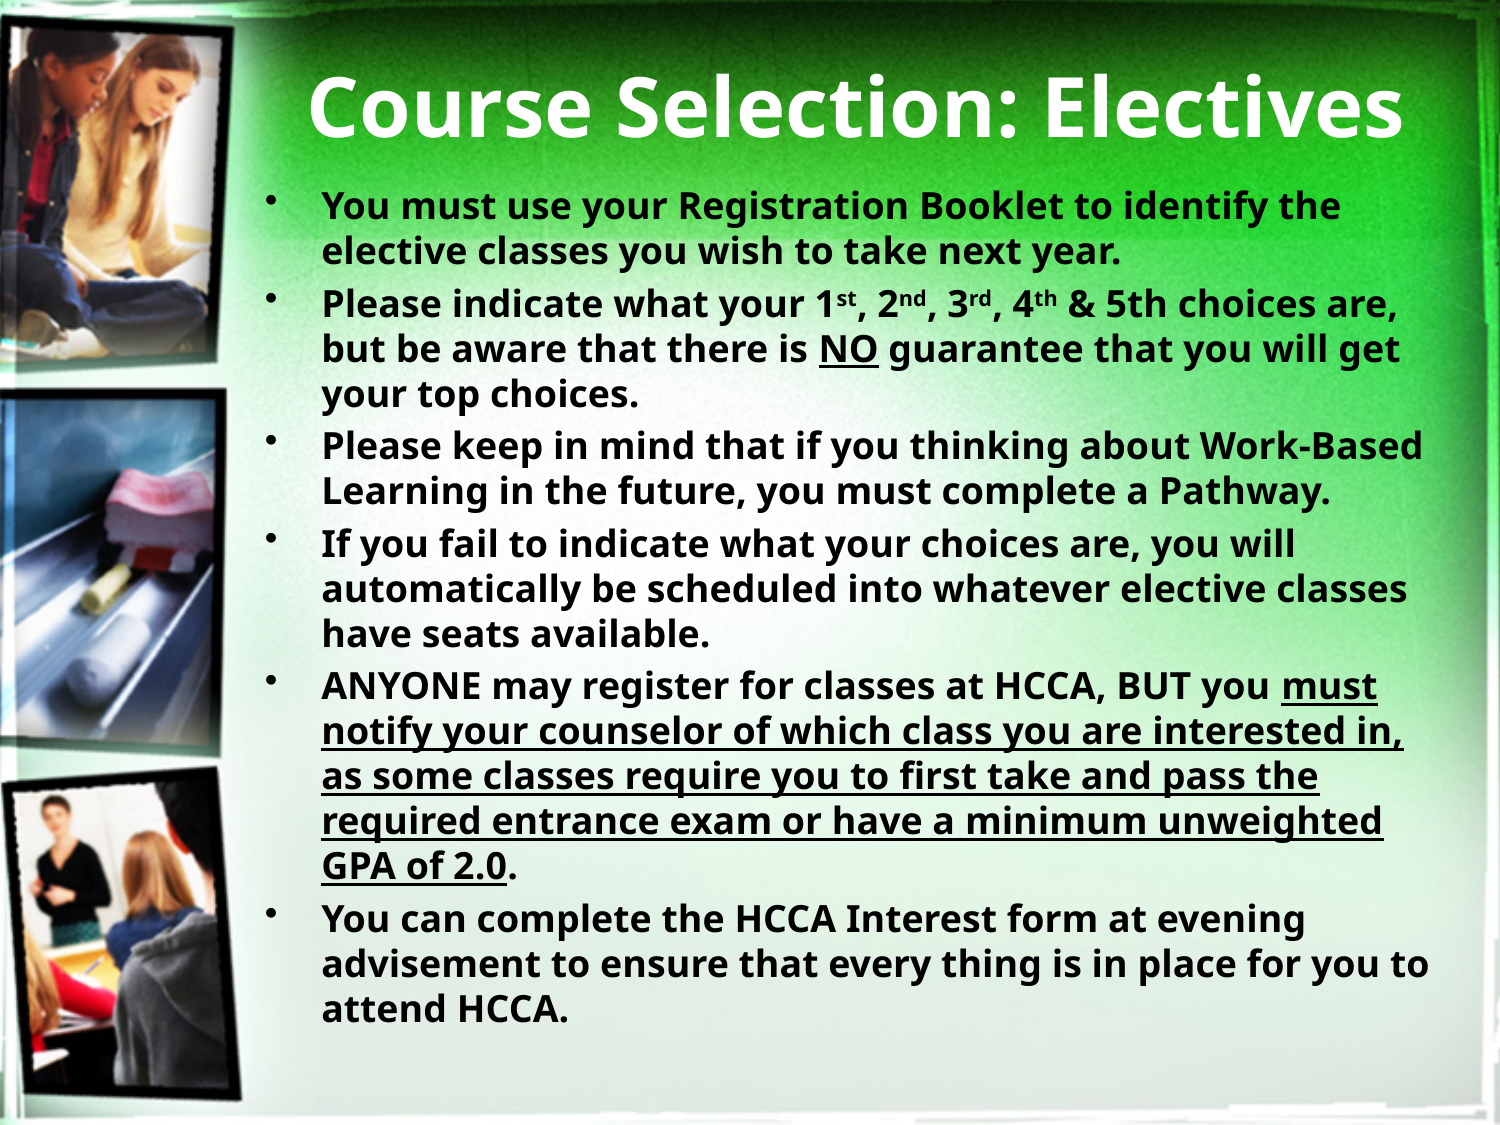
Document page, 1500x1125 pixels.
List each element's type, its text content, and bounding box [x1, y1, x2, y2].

list You must use your Registration Booklet to identify the elective classes you wish to take next year. Please indicate what your 1st, 2nd, 3rd, 4th & 5th choices are, but be aware that there is NO guarantee that you will get your top choices. Please keep in mind that if you thinking about Work-Based Learning in the future, you must complete a Pathway. If you fail to indicate what your choices are, you will automatically be scheduled into whatever elective classes have seats available. ANYONE may register for classes at HCCA, BUT you must notify your counselor of which class you are interested in, as some classes require you to first take and pass the required entrance exam or have a minimum unweighted GPA of 2.0. You can complete the HCCA Interest form at evening advisement to ensure that every thing is in place for you to attend HCCA. [249, 174, 1463, 1088]
picture [0, 0, 1500, 1125]
title Course Selection: Electives [274, 44, 1438, 163]
